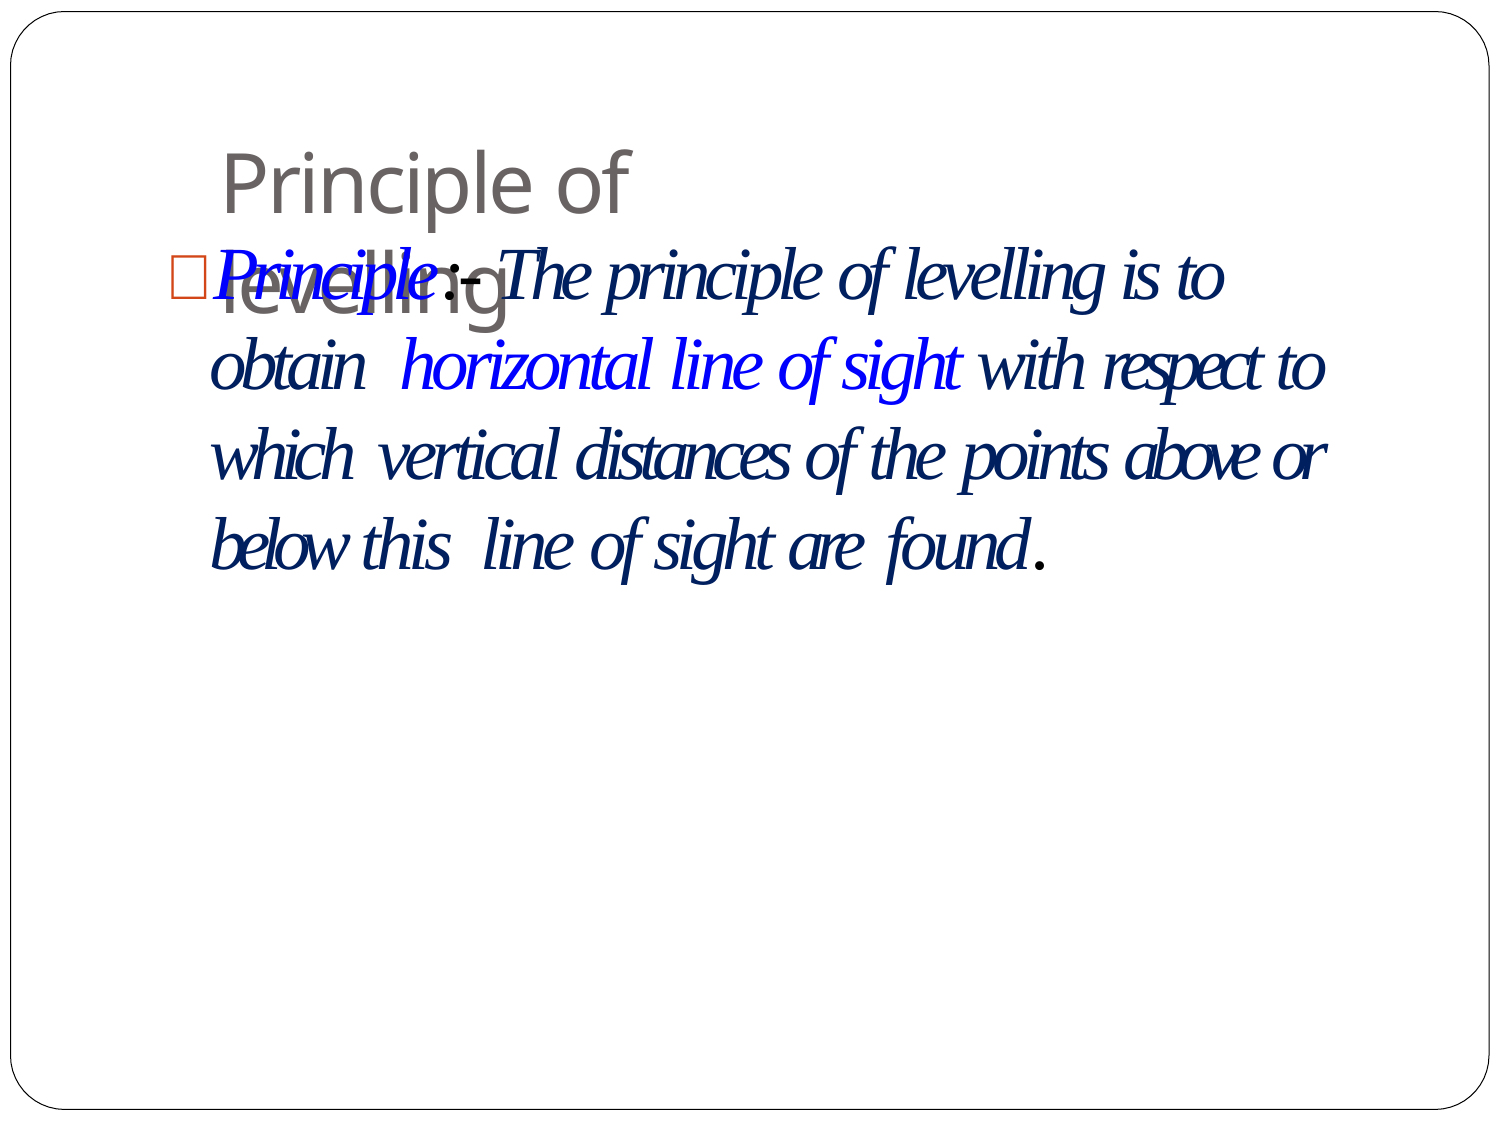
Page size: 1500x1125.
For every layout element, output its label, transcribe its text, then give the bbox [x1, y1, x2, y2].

list  Principle:- The principle of levelling is to obtain horizontal line of sight with respect to which vertical distances of the points above or below this line of sight are found. [162, 222, 1394, 862]
title Principle of levelling [217, 128, 917, 222]
